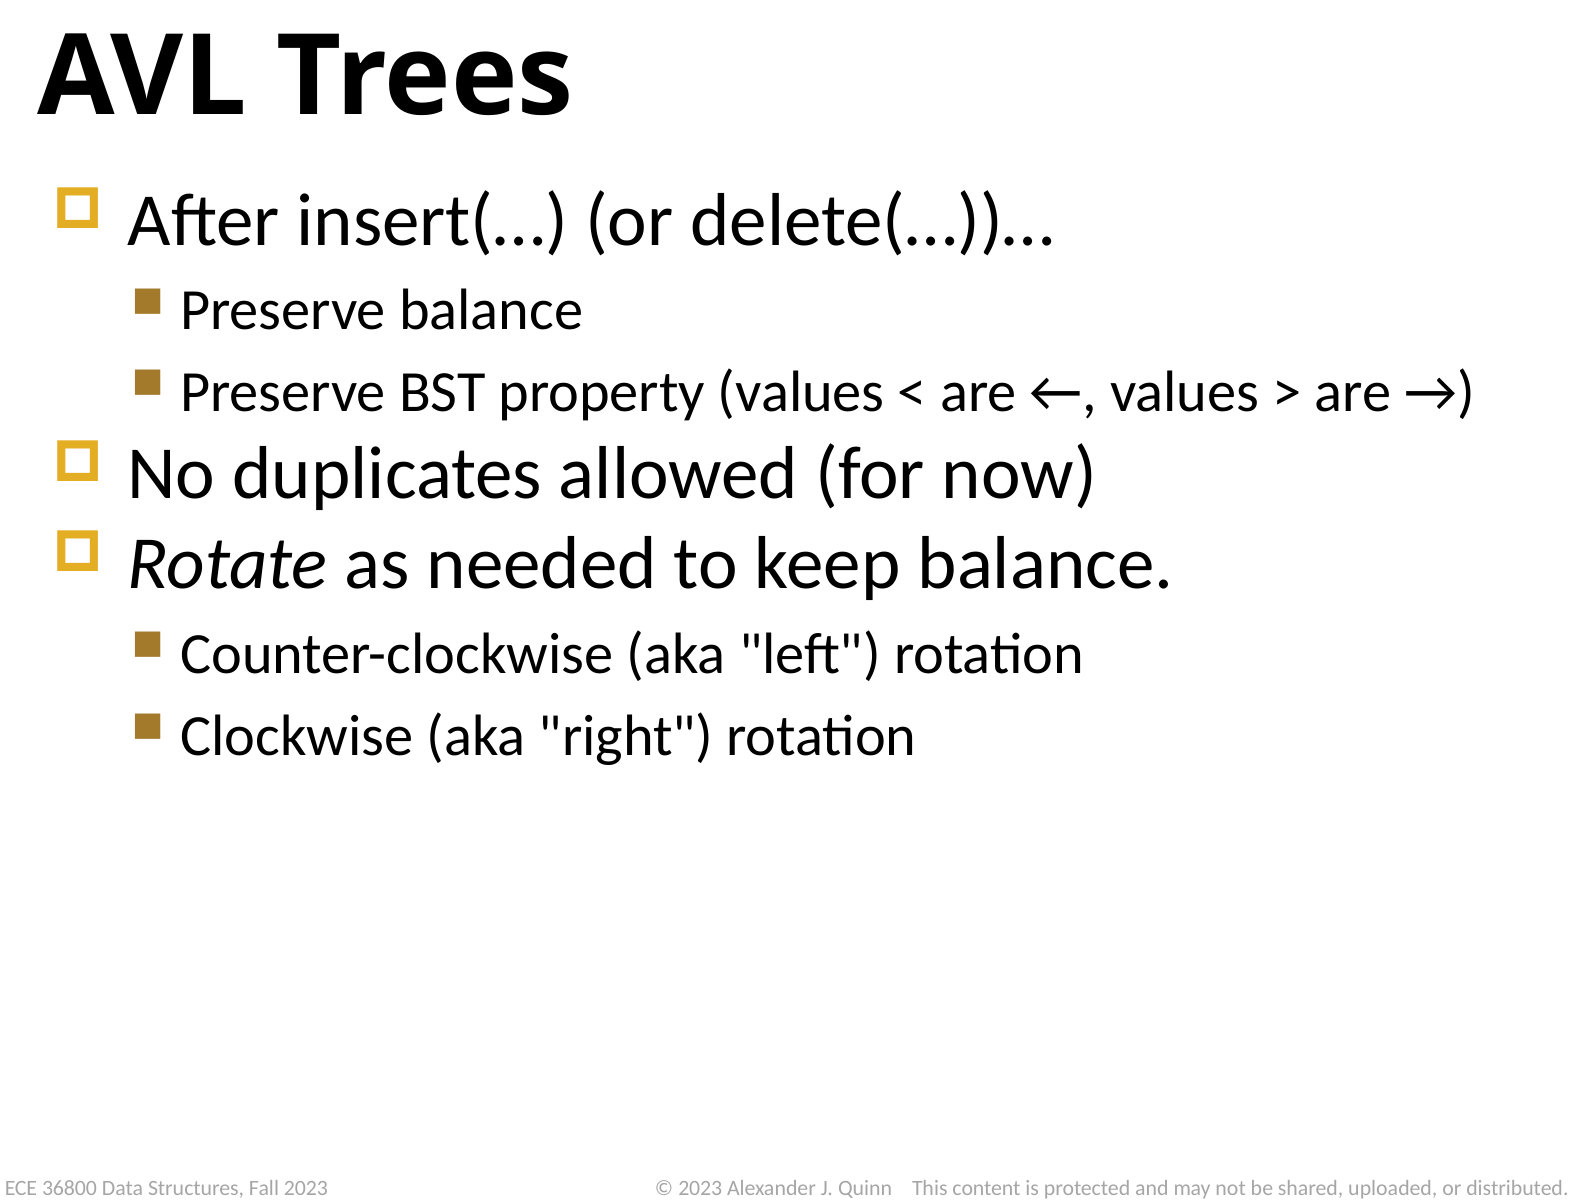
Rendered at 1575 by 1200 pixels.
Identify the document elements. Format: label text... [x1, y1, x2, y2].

list After insert(…) (or delete(…))… Preserve balance Preserve BST property (values < are ←, values > are →) No duplicates allowed (for now) Rotate as needed to keep balance. Counter-clockwise (aka "left") rotation Clockwise (aka "right") rotation [37, 162, 1538, 1151]
title AVL Trees [37, 1, 1575, 128]
